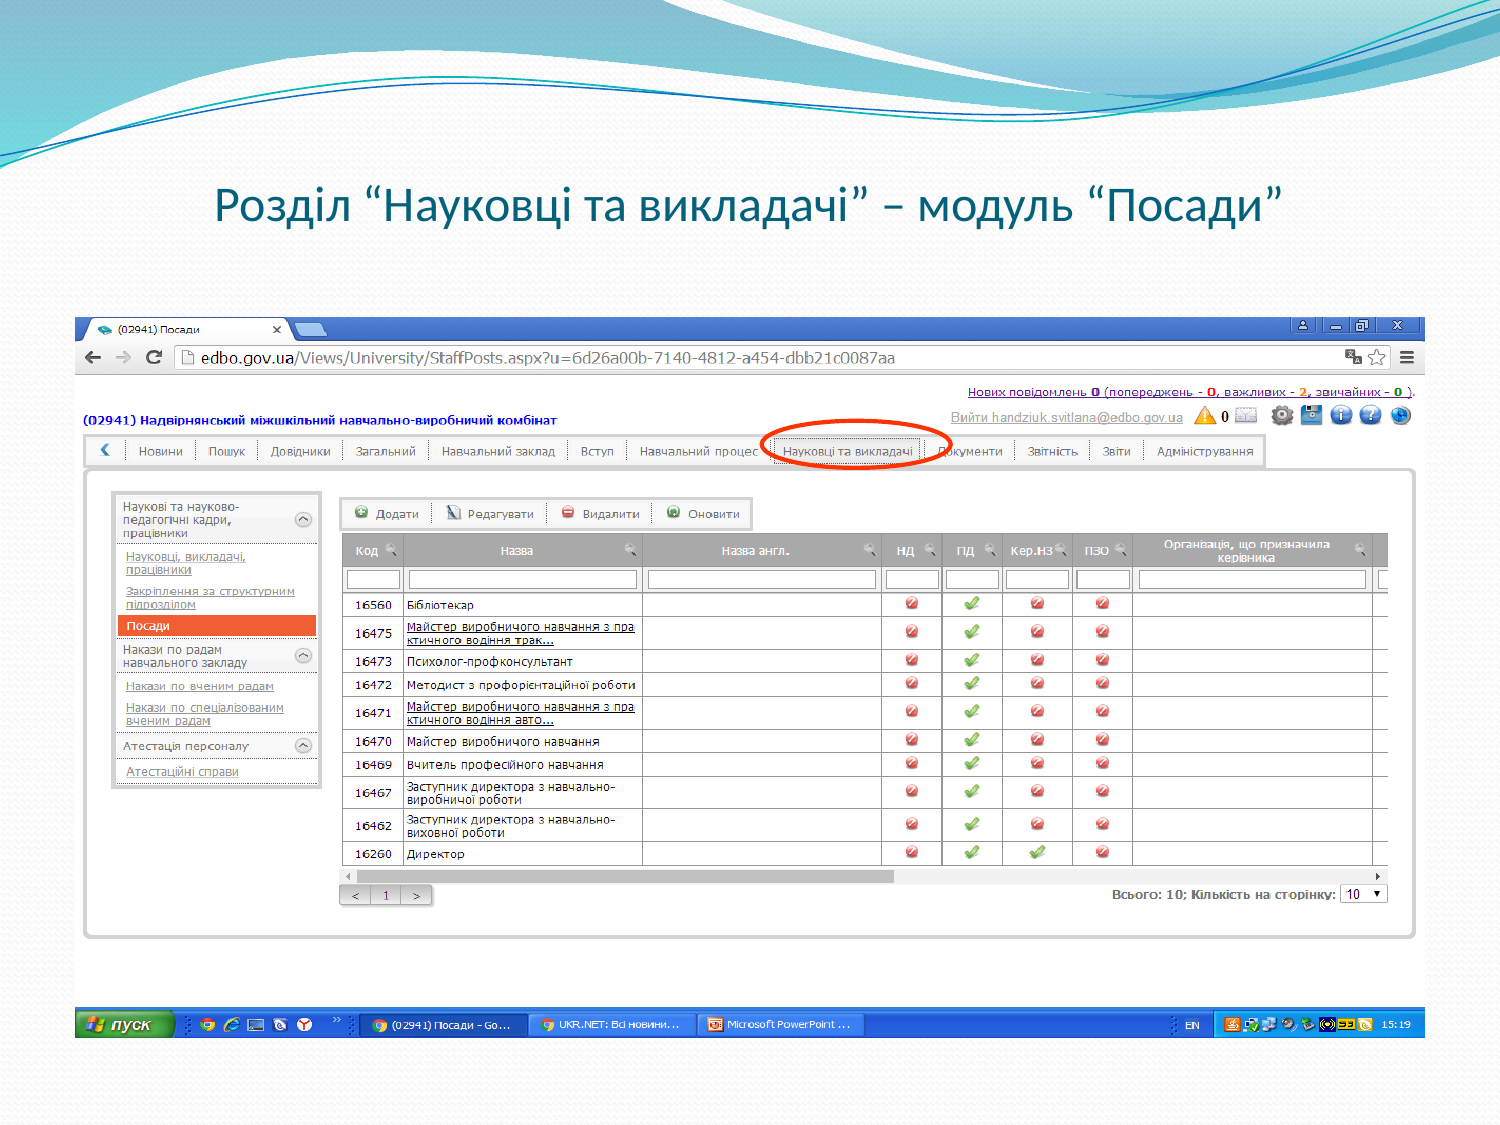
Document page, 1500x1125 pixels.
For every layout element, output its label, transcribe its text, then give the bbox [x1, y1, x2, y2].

title Розділ “Науковці та викладачі” – модуль “Посади” [74, 115, 1426, 232]
text_box [759, 418, 953, 470]
picture [75, 317, 1425, 1038]
